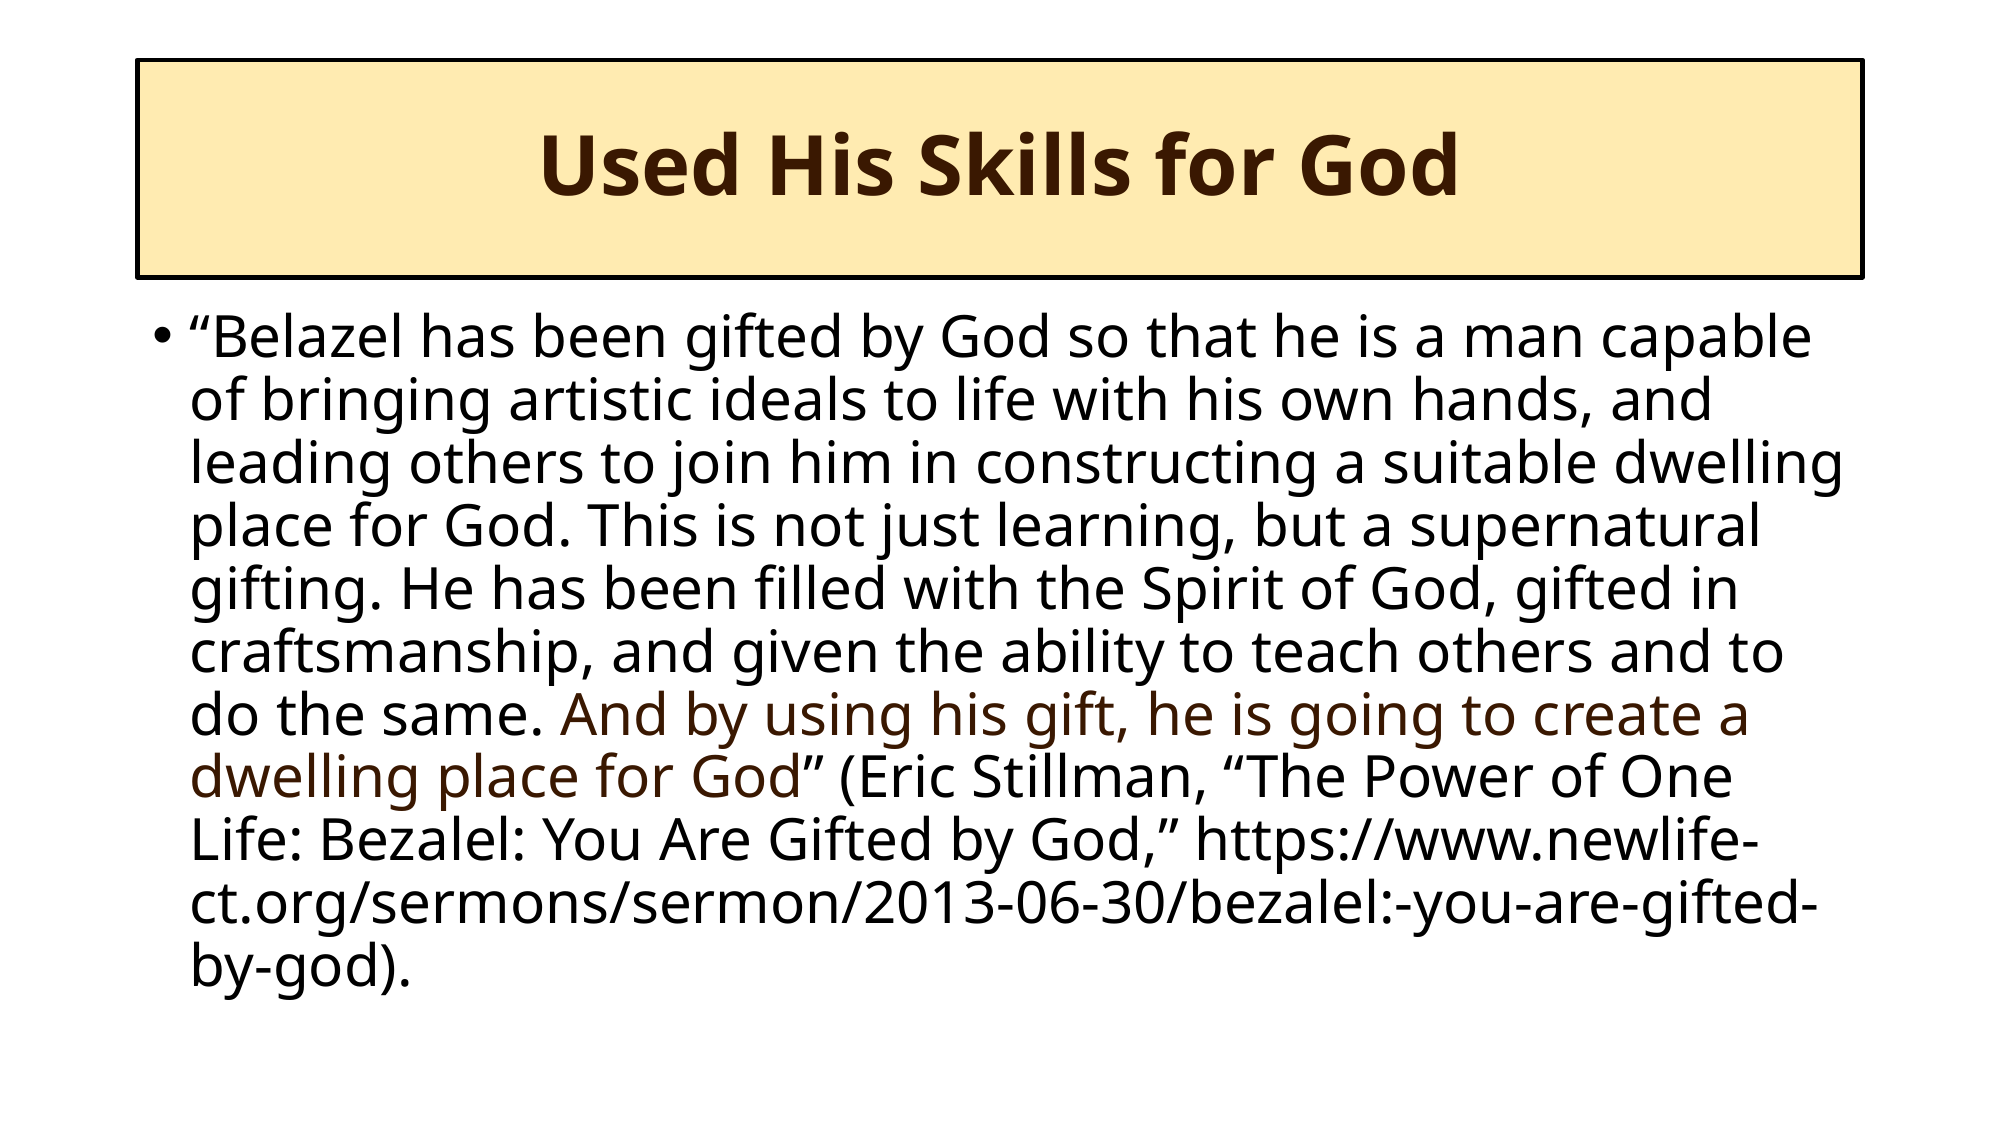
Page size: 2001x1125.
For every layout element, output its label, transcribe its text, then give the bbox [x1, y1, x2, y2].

list “Belazel has been gifted by God so that he is a man capable of bringing artistic ideals to life with his own hands, and leading others to join him in constructing a suitable dwelling place for God. This is not just learning, but a supernatural gifting. He has been filled with the Spirit of God, gifted in craftsmanship, and given the ability to teach others and to do the same. And by using his gift, he is going to create a dwelling place for God” (Eric Stillman, “The Power of One Life: Bezalel: You Are Gifted by God,” https://www.newlife-ct.org/sermons/sermon/2013-06-30/bezalel:-you-are-gifted-by-god). [137, 299, 1863, 1014]
title Used His Skills for God [135, 58, 1865, 280]
